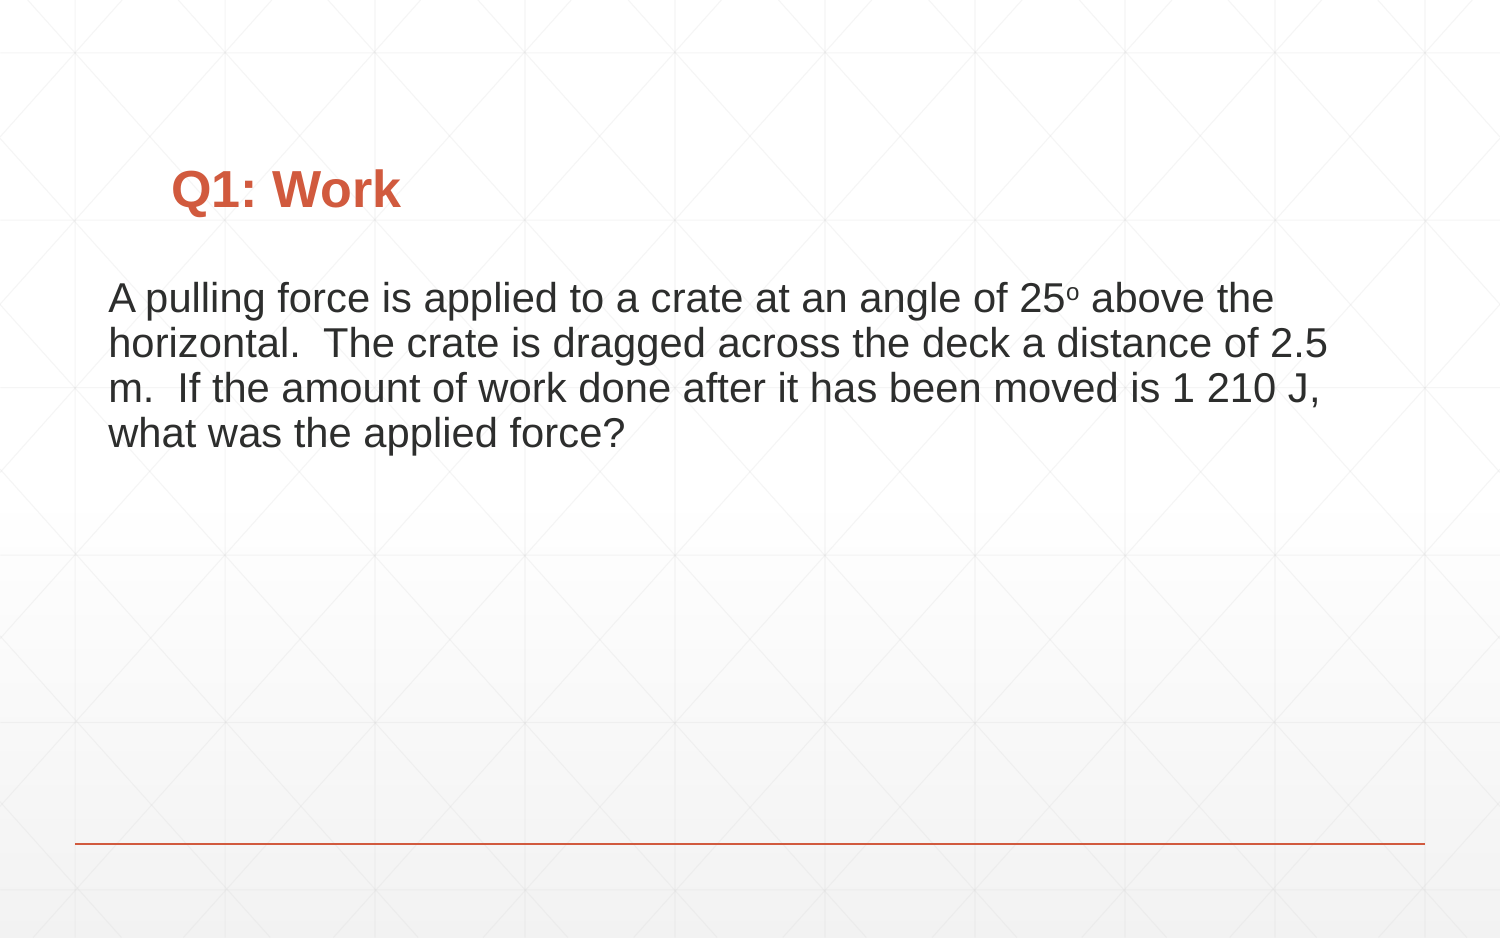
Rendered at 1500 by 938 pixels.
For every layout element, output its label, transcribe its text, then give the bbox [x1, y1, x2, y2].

title Q1: Work [159, 68, 1341, 225]
list A pulling force is applied to a crate at an angle of 25o above the horizontal. The crate is dragged across the deck a distance of 2.5 m. If the amount of work done after it has been moved is 1 210 J, what was the applied force? [96, 270, 1396, 792]
